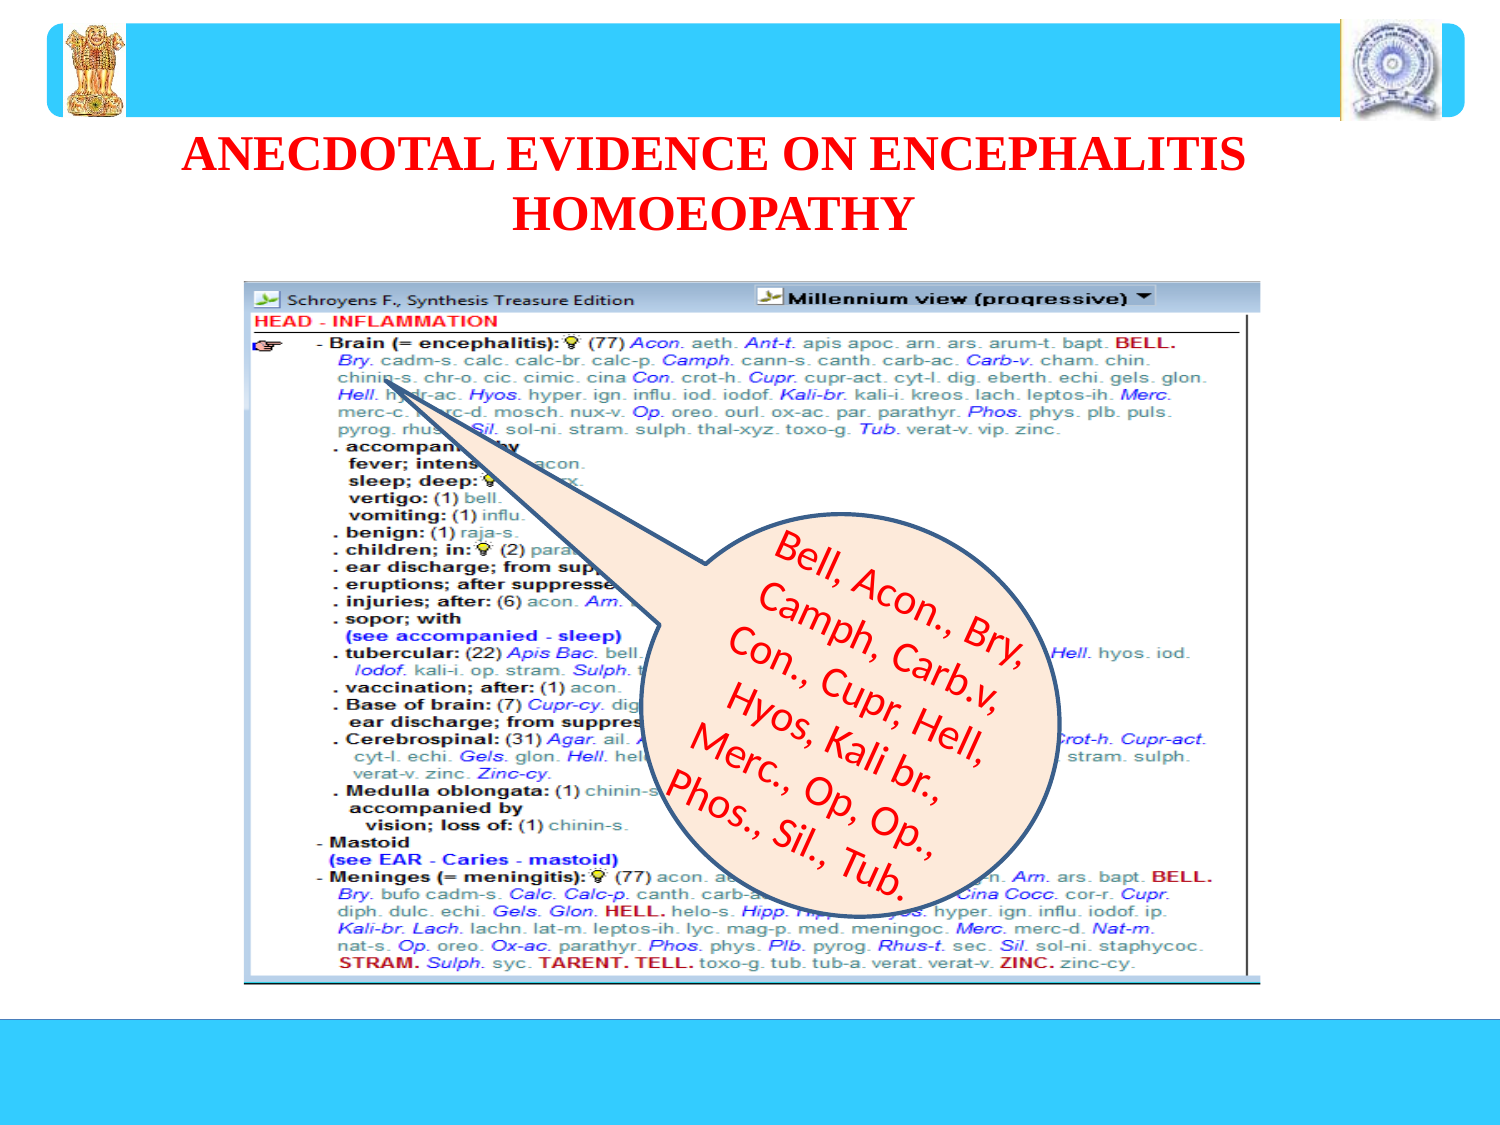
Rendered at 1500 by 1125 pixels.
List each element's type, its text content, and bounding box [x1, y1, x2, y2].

text_box ANECDOTAL EVIDENCE ON ENCEPHALITIS HOMOEOPATHY [37, 112, 1391, 248]
picture [243, 281, 1261, 985]
picture [1340, 19, 1442, 121]
picture [63, 23, 126, 112]
